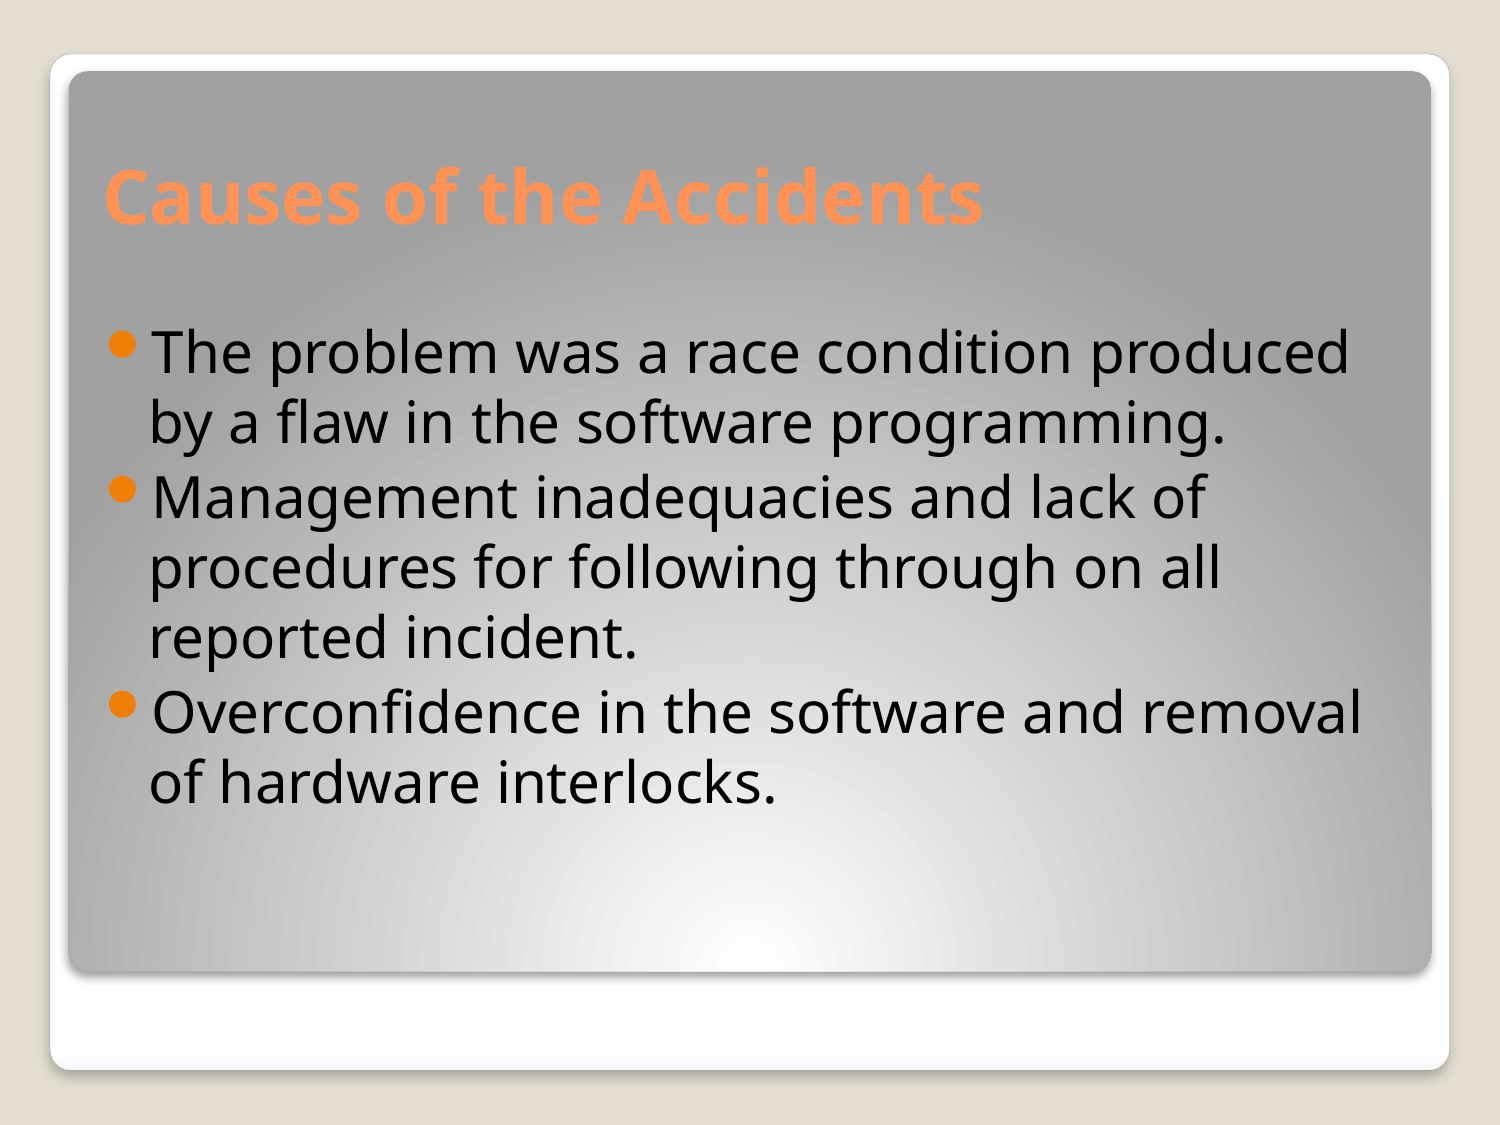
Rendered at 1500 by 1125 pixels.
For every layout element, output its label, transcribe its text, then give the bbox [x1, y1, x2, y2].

title Causes of the Accidents [87, 75, 1430, 248]
list The problem was a race condition produced by a flaw in the software programming. Management inadequacies and lack of procedures for following through on all reported incident. Overconfidence in the software and removal of hardware interlocks. [75, 299, 1418, 987]
